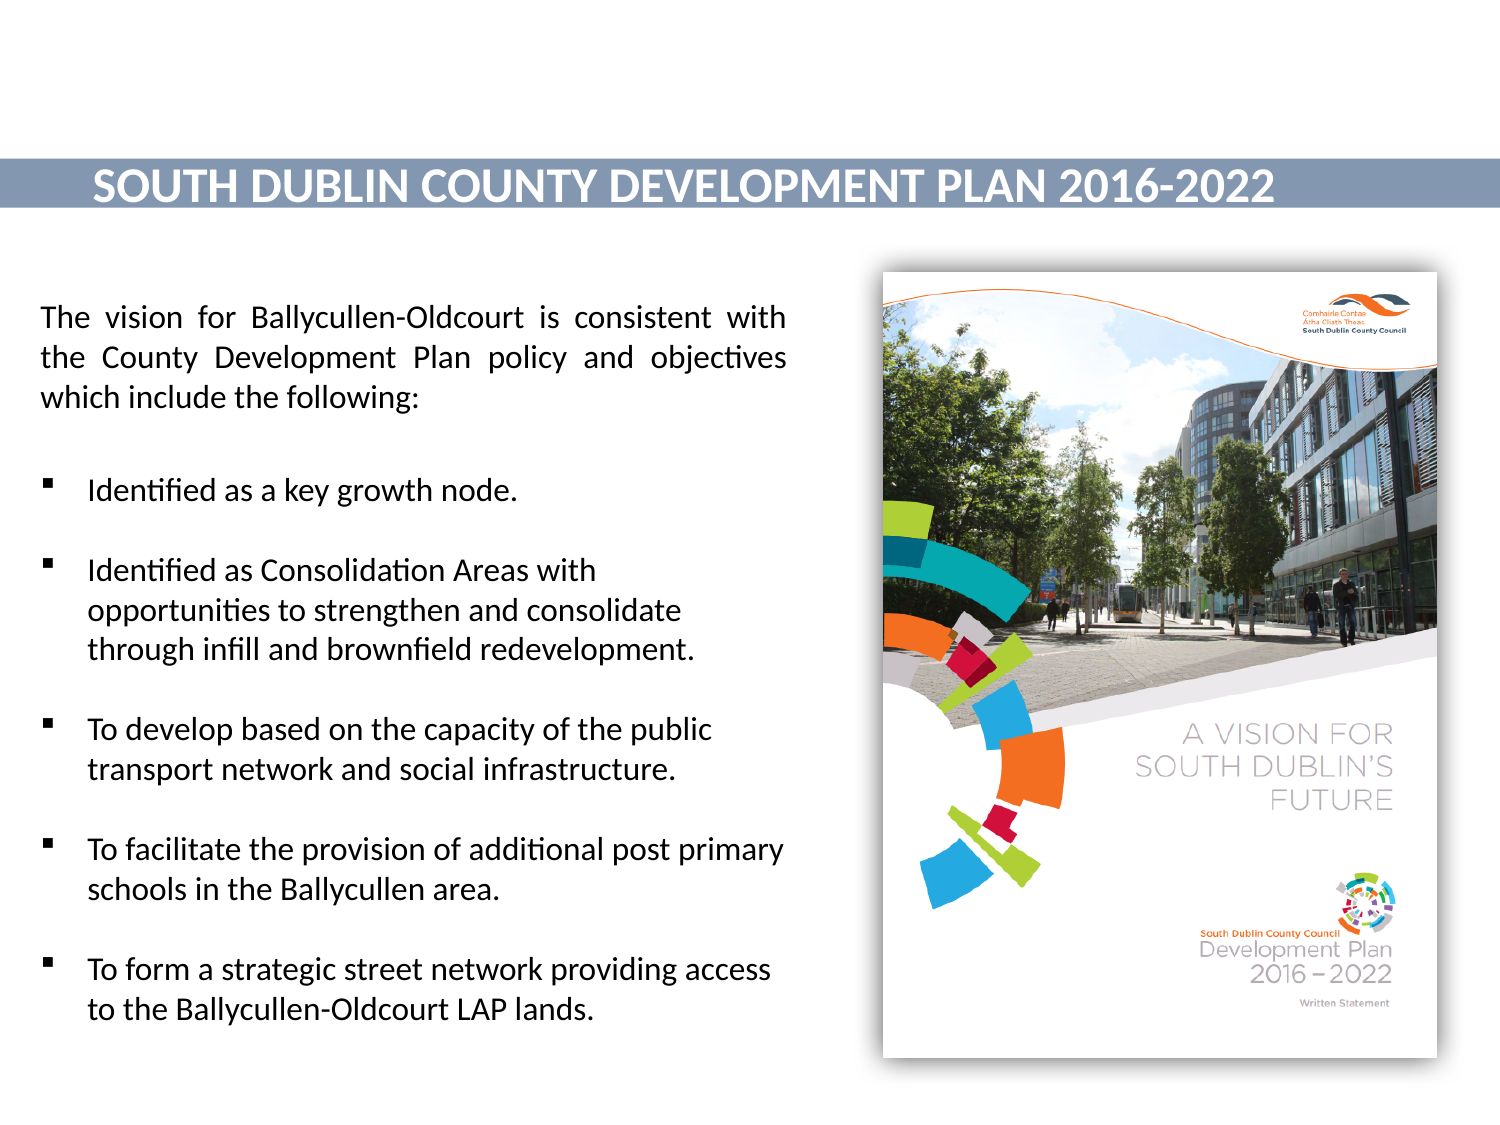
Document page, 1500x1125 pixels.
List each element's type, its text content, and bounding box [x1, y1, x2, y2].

text_box SOUTH DUBLIN COUNTY DEVELOPMENT PLAN 2016-2022 [66, 145, 1303, 220]
text_box [0, 158, 66, 208]
text_box The vision for Ballycullen-Oldcourt is consistent with the County Development Plan policy and objectives which include the following: Identified as a key growth node. Identified as Consolidation Areas with opportunities to strengthen and consolidate through infill and brownfield redevelopment. To develop based on the capacity of the public transport network and social infrastructure. To facilitate the provision of additional post primary schools in the Ballycullen area. To form a strategic street network providing access to the Ballycullen-Oldcourt LAP lands. [25, 288, 803, 1075]
picture [883, 272, 1437, 1059]
text_box [1303, 158, 1500, 208]
